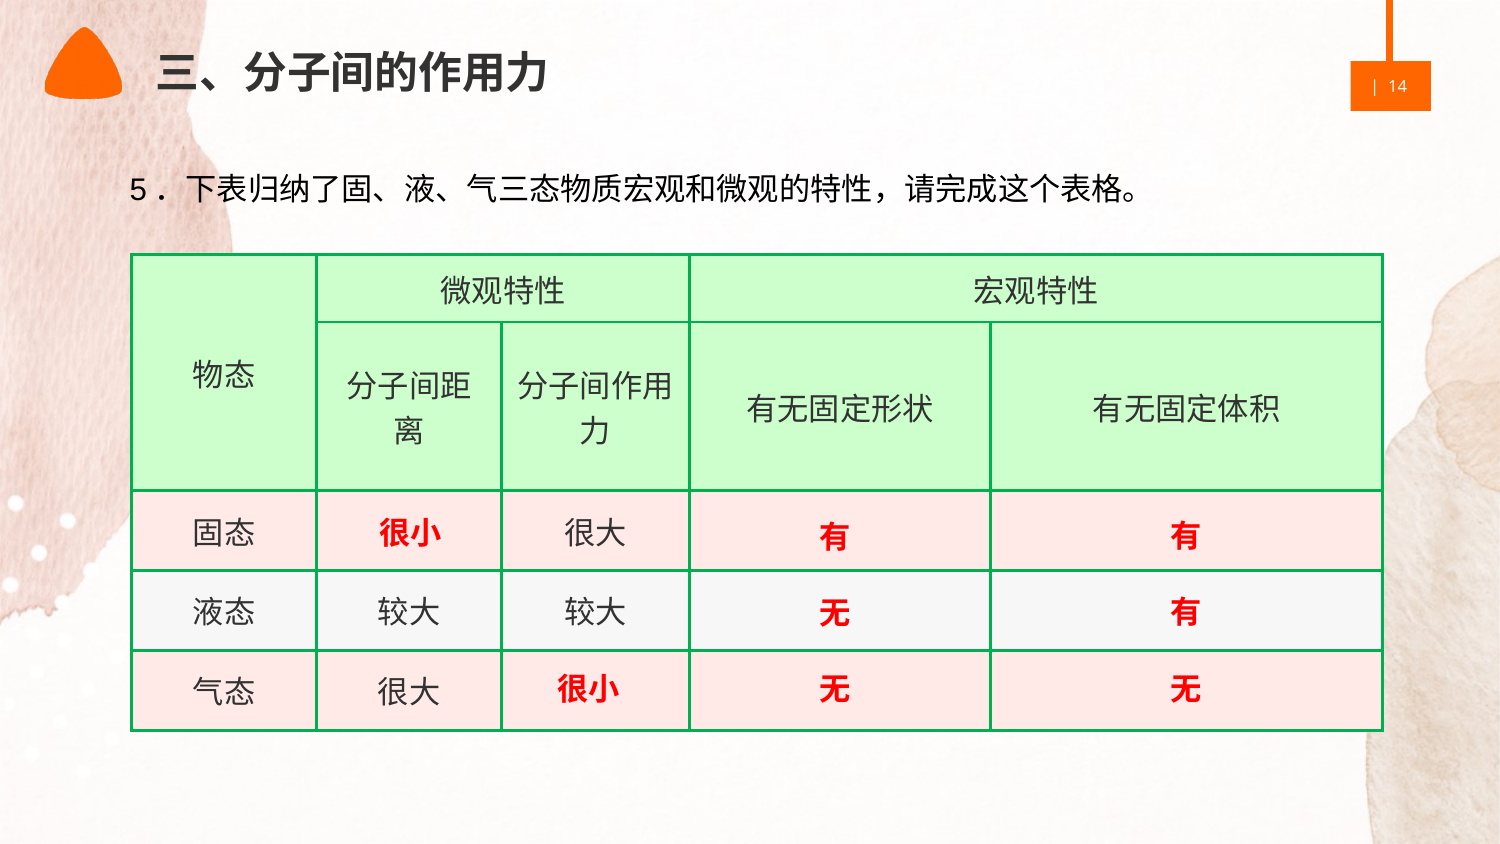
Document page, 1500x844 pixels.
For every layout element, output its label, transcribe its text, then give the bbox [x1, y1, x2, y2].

text_box 三、分子间的作用力 [144, 38, 562, 103]
table_cell 气态 [133, 652, 315, 729]
table_cell 分子间作用力 [503, 323, 688, 489]
table_cell [691, 492, 989, 569]
table_cell [992, 572, 1381, 649]
table_cell [318, 492, 500, 569]
text_box 5．下表归纳了固、液、气三态物质宏观和微观的特性，请完成这个表格。 [118, 156, 1176, 213]
table_cell 液态 [133, 572, 315, 649]
text_box 无 [803, 663, 867, 712]
table_cell 固态 [133, 492, 315, 569]
table_cell [691, 652, 989, 729]
picture [0, 0, 1500, 844]
table_cell [992, 652, 1381, 729]
table_cell [992, 492, 1381, 569]
table_header 宏观特性 [691, 256, 1381, 321]
table_cell 很大 [318, 652, 500, 729]
table_cell 较大 [503, 572, 688, 649]
text_box 有 [1154, 510, 1218, 560]
table_cell 分子间距离 [318, 323, 500, 489]
table_header 微观特性 [318, 256, 688, 321]
text_box 很小 [517, 663, 659, 712]
table_cell 有无固定形状 [691, 323, 989, 489]
table_cell 有无固定体积 [992, 323, 1381, 489]
table_header 物态 [133, 256, 315, 489]
table_cell [691, 572, 989, 649]
table_cell 较大 [318, 572, 500, 649]
text_box 有 [803, 511, 867, 560]
text_box 很小 [335, 507, 485, 557]
table_cell [503, 652, 688, 729]
table_cell 很大 [503, 492, 688, 569]
text_box 无 [803, 587, 867, 636]
text_box 有 [1154, 587, 1218, 636]
text_box 无 [1154, 663, 1218, 712]
